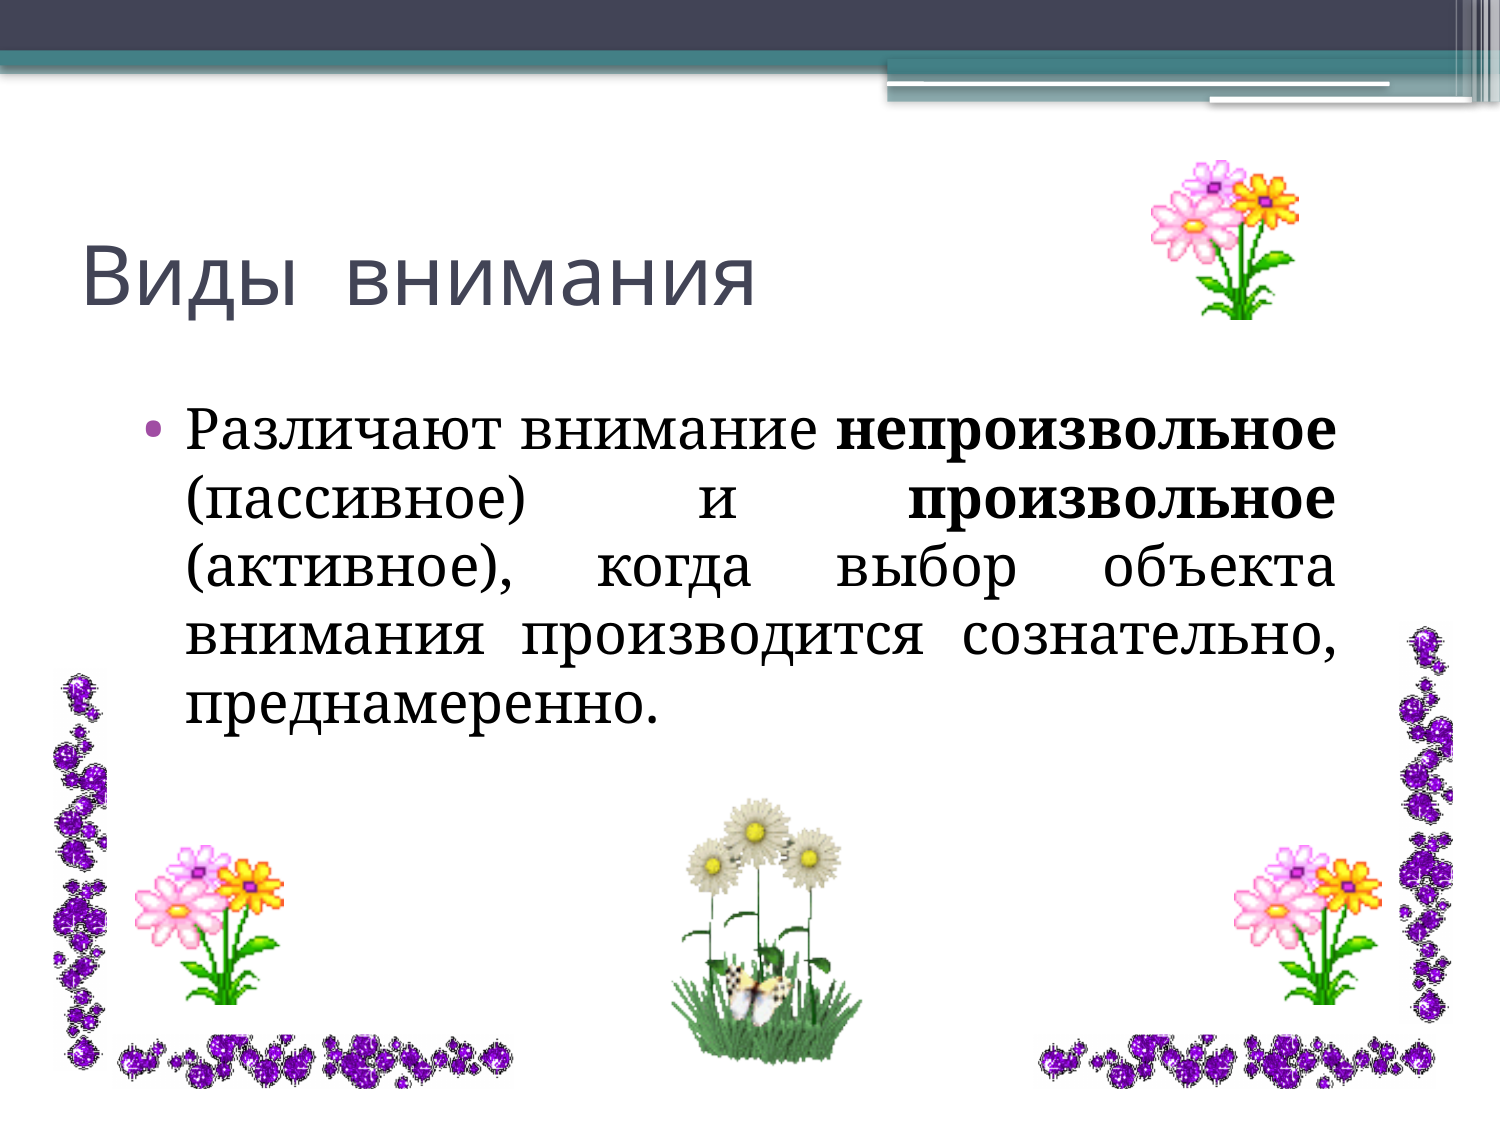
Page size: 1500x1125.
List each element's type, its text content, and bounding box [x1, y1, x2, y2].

title Виды внимания [64, 184, 1415, 360]
picture [111, 1034, 514, 1089]
list Различают внимание непроизвольное (пассивное) и произвольное (активное), когда выбор объекта внимания производится сознательно, преднамеренно. [112, 385, 1353, 764]
picture [0, 669, 284, 1070]
picture [655, 786, 865, 1069]
picture [1033, 1034, 1436, 1089]
picture [1225, 622, 1500, 1023]
picture [1151, 160, 1300, 320]
